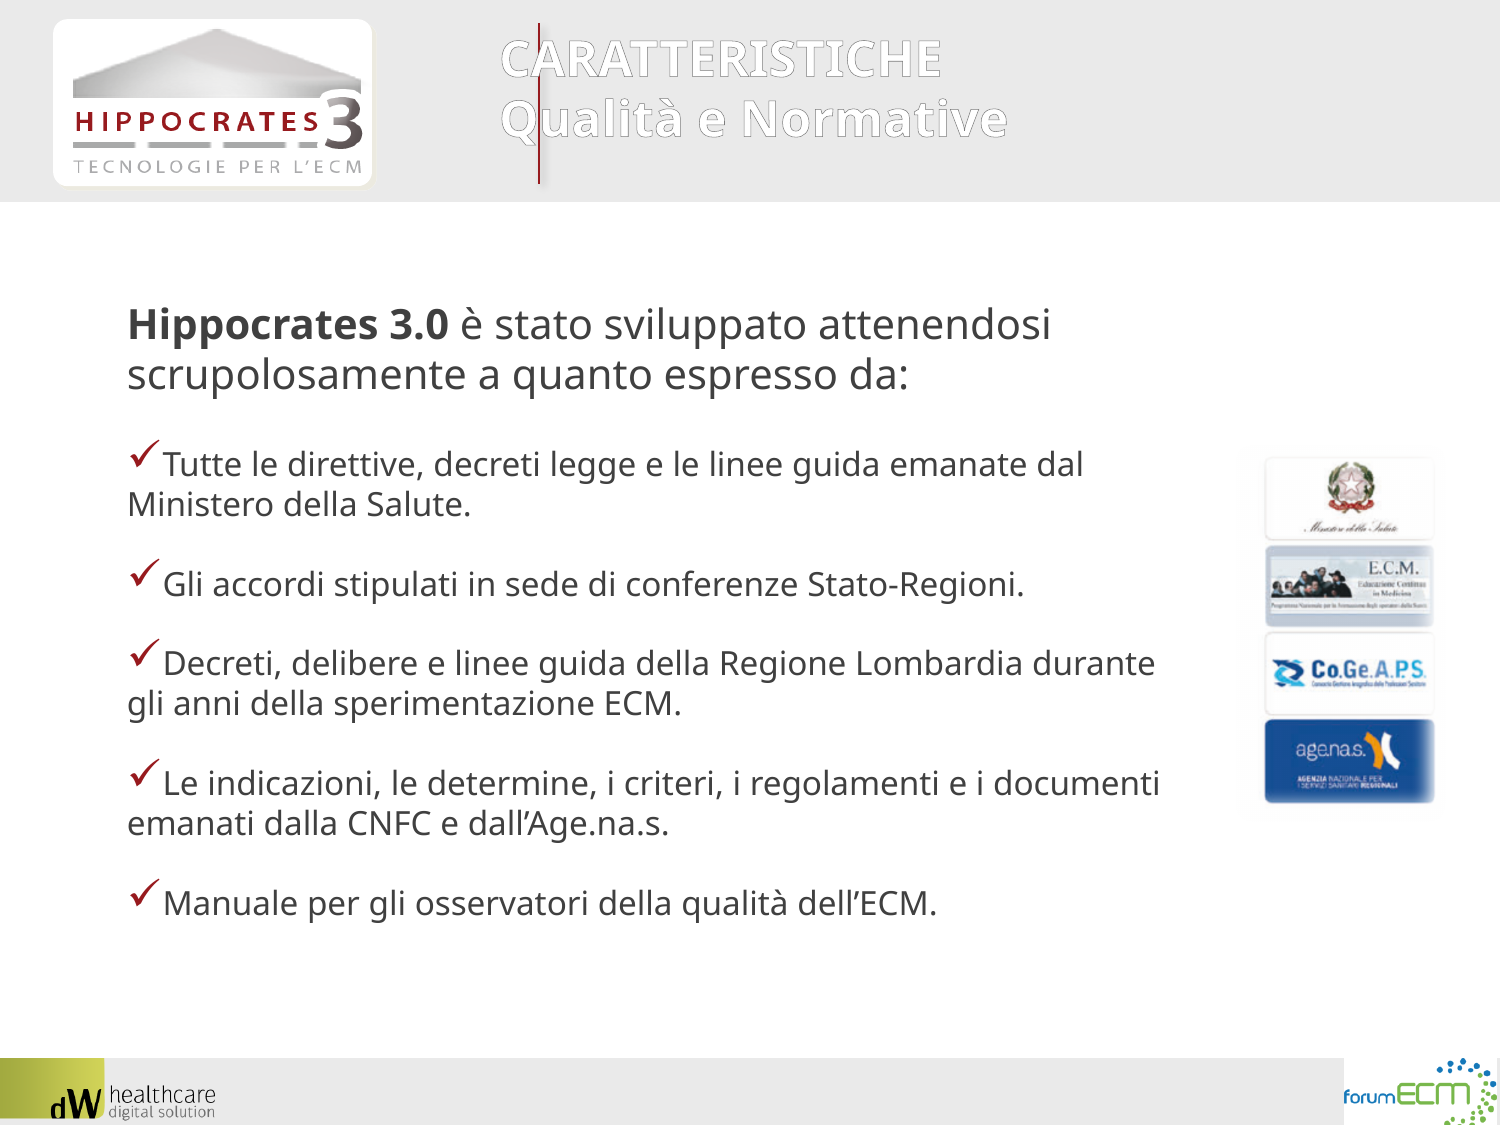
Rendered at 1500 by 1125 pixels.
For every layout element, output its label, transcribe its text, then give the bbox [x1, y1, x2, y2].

picture [1233, 443, 1448, 823]
text_box Hippocrates 3.0 è stato sviluppato attenendosi scrupolosamente a quanto espresso da: [112, 290, 1400, 406]
text_box Tutte le direttive, decreti legge e le linee guida emanate dal Ministero della Salute. Gli accordi stipulati in sede di conferenze Stato-Regioni. Decreti, delibere e linee guida della Regione Lombardia durante gli anni della sperimentazione ECM. Le indicazioni, le determine, i criteri, i regolamenti e i documenti emanati dalla CNFC e dall’Age.na.s. Manuale per gli osservatori della qualità dell’ECM. [112, 435, 1187, 975]
picture [0, 0, 1500, 202]
picture [0, 1058, 1500, 1125]
